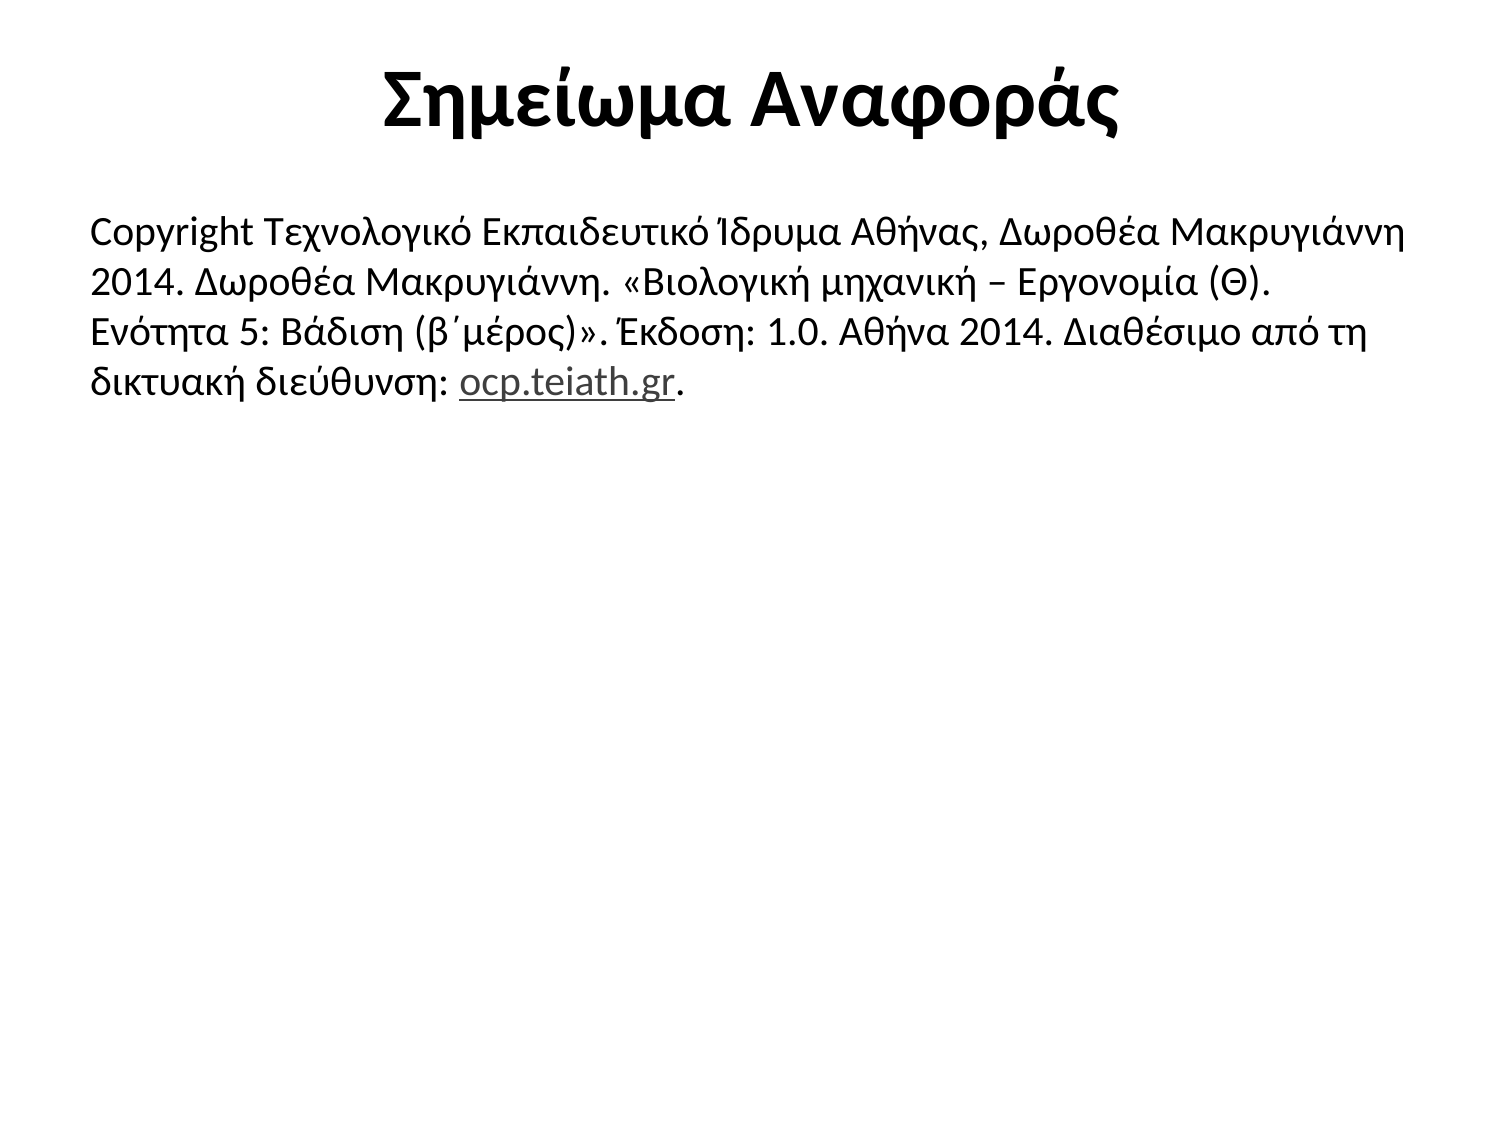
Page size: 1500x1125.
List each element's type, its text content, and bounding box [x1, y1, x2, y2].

list Copyright Τεχνολογικό Εκπαιδευτικό Ίδρυμα Αθήνας, Δωροθέα Μακρυγιάννη 2014. Δωροθέα Μακρυγιάννη. «Βιολογική μηχανική – Εργονομία (Θ). Ενότητα 5: Βάδιση (β΄μέρος)». Έκδοση: 1.0. Αθήνα 2014. Διαθέσιμο από τη δικτυακή διεύθυνση: ocp.teiath.gr. [75, 196, 1425, 1024]
title Σημείωμα Αναφοράς [76, 19, 1427, 169]
